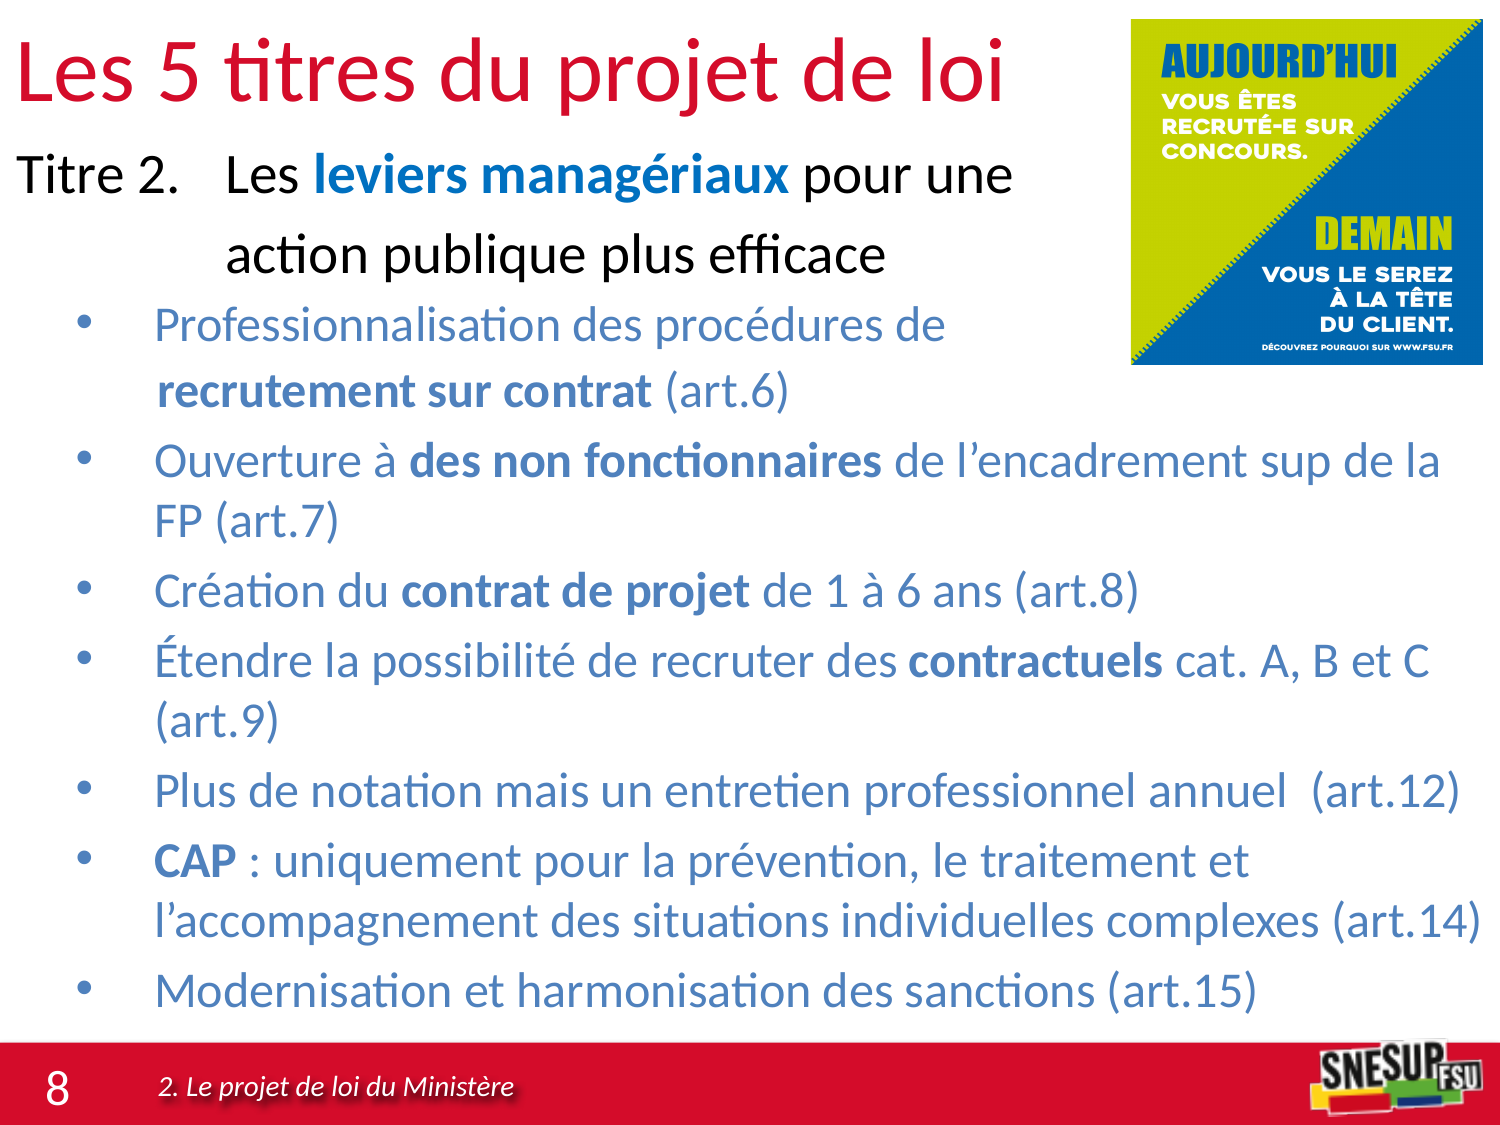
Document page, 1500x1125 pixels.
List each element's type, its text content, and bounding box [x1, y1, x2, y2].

picture [1308, 1056, 1486, 1117]
picture [1130, 19, 1484, 365]
title Les 5 titres du projet de loi [0, 0, 1500, 128]
slide_number 8 [0, 1056, 116, 1116]
text_box Titre 2. Les leviers managériaux pour une action publique plus efficace Professionnalisation des procédures de recrutement sur contrat (art.6) Ouverture à des non fonctionnaires de l’encadrement sup de la FP (art.7) Création du contrat de projet de 1 à 6 ans (art.8) Étendre la possibilité de recruter des contractuels cat. A, B et C (art.9) Plus de notation mais un entretien professionnel annuel (art.12) CAP : uniquement pour la prévention, le traitement et l’accompagnement des situations individuelles complexes (art.14) Modernisation et harmonisation des sanctions (art.15) [0, 128, 1500, 1056]
